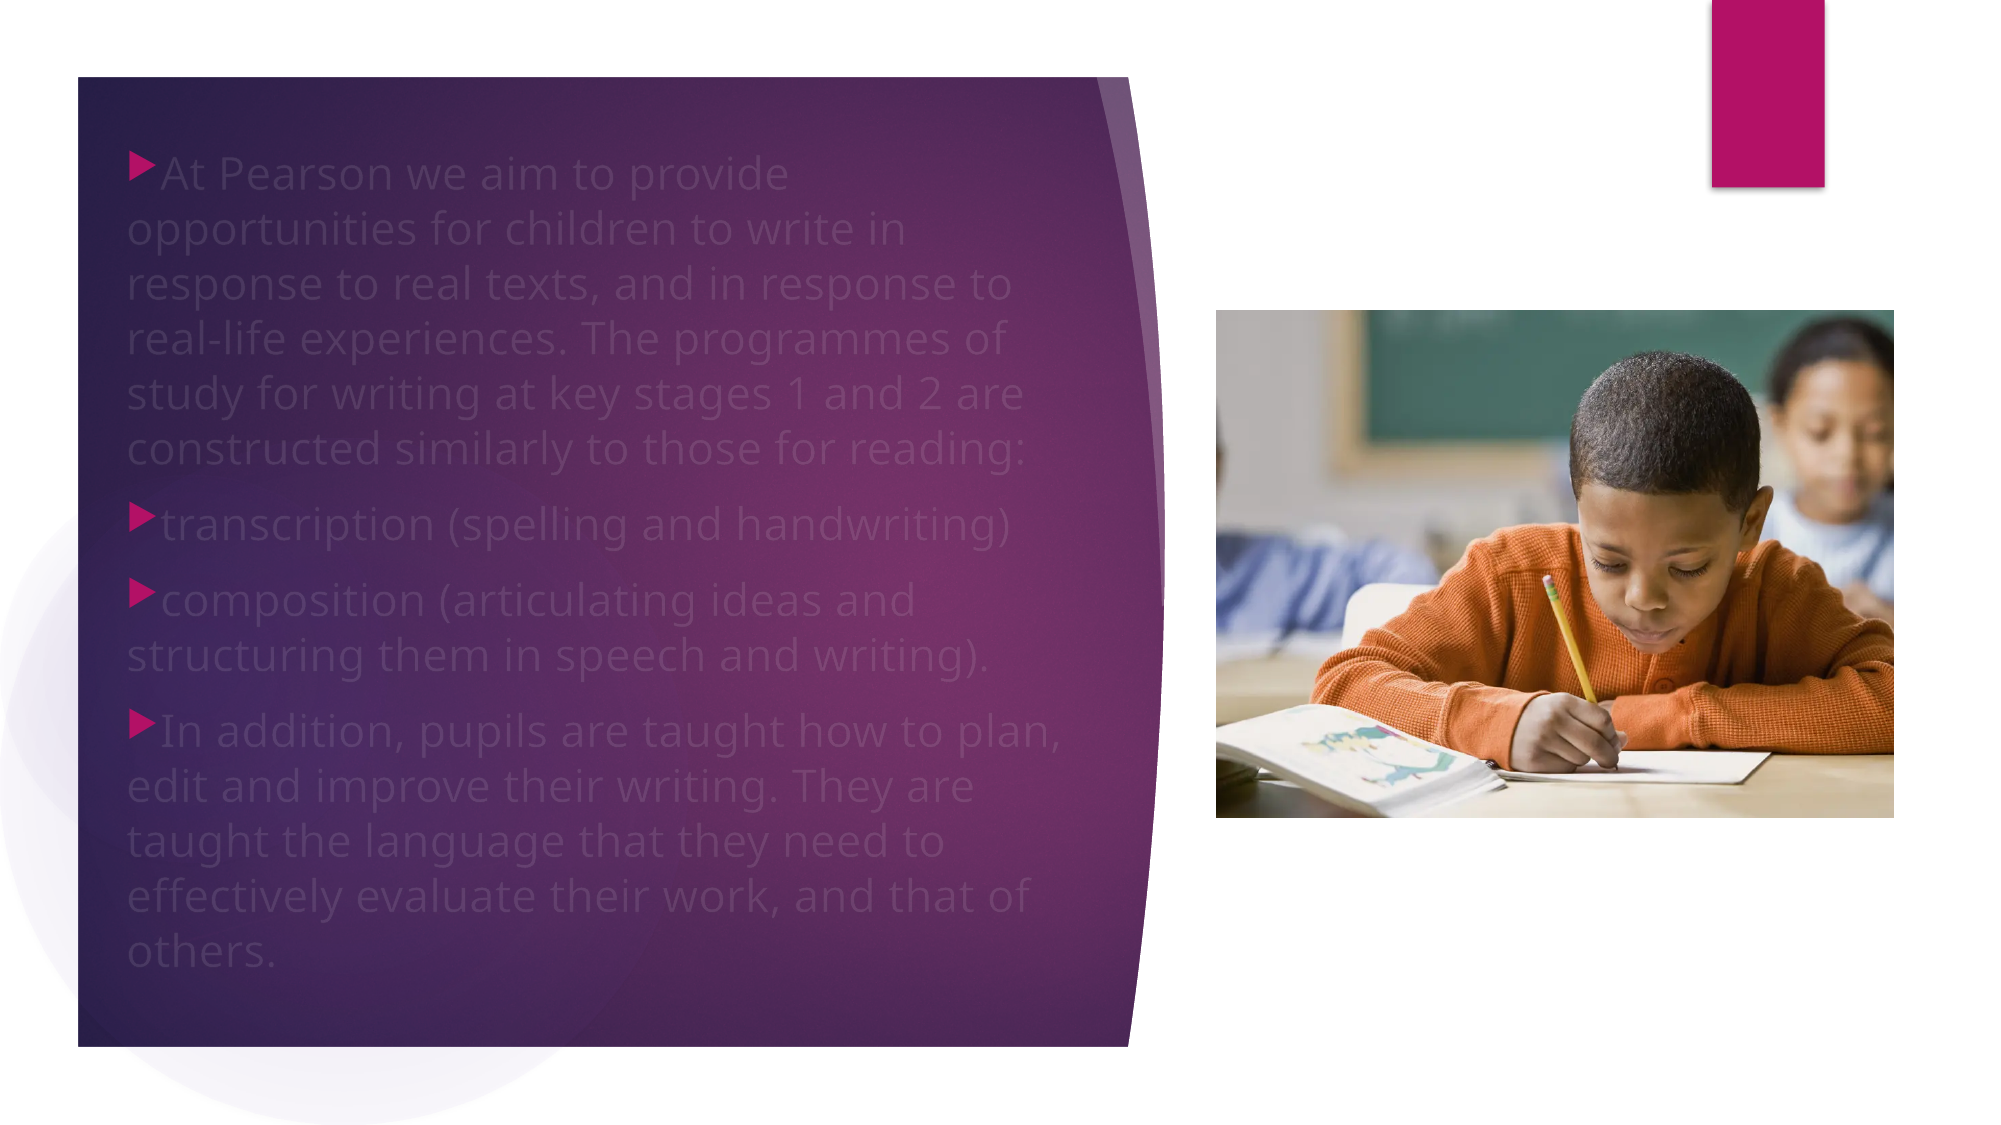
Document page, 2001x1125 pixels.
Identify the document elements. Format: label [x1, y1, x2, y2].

picture [1216, 309, 1894, 818]
text_box [0, 0, 2000, 1125]
